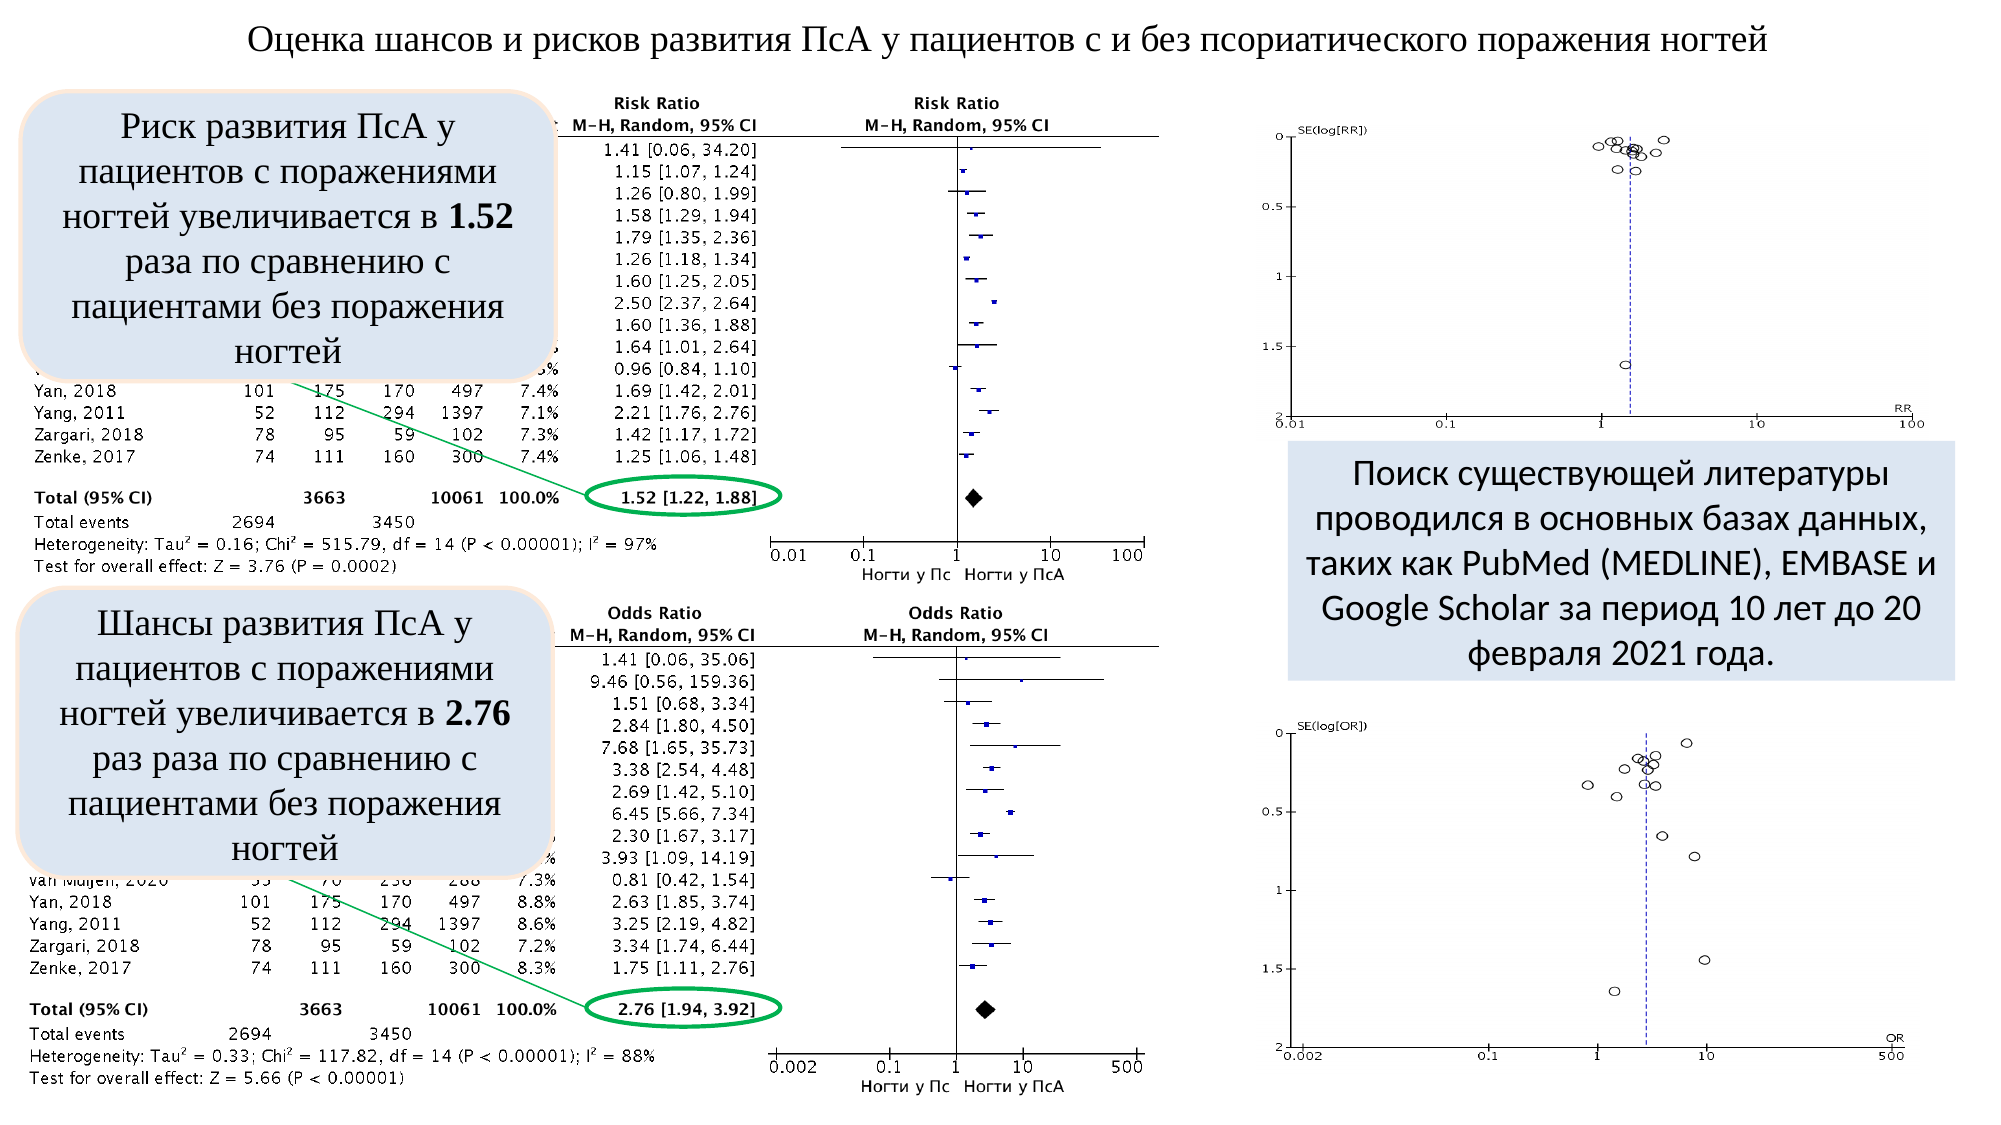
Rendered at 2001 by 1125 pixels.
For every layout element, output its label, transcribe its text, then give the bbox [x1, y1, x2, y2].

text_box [287, 877, 587, 1008]
picture [1256, 717, 1920, 1074]
picture [20, 90, 1159, 595]
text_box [287, 364, 587, 496]
picture [14, 602, 1159, 1107]
picture [1256, 124, 1929, 442]
text_box Оценка шансов и рисков развития ПсА у пациентов с и без псориатического поражения ногтей [232, 6, 1785, 67]
text_box Поиск существующей литературы проводился в основных базах данных, таких как PubMed (MEDLINE), EMBASE и Google Scholar за период 10 лет до 20 февраля 2021 года. [1287, 440, 1956, 681]
